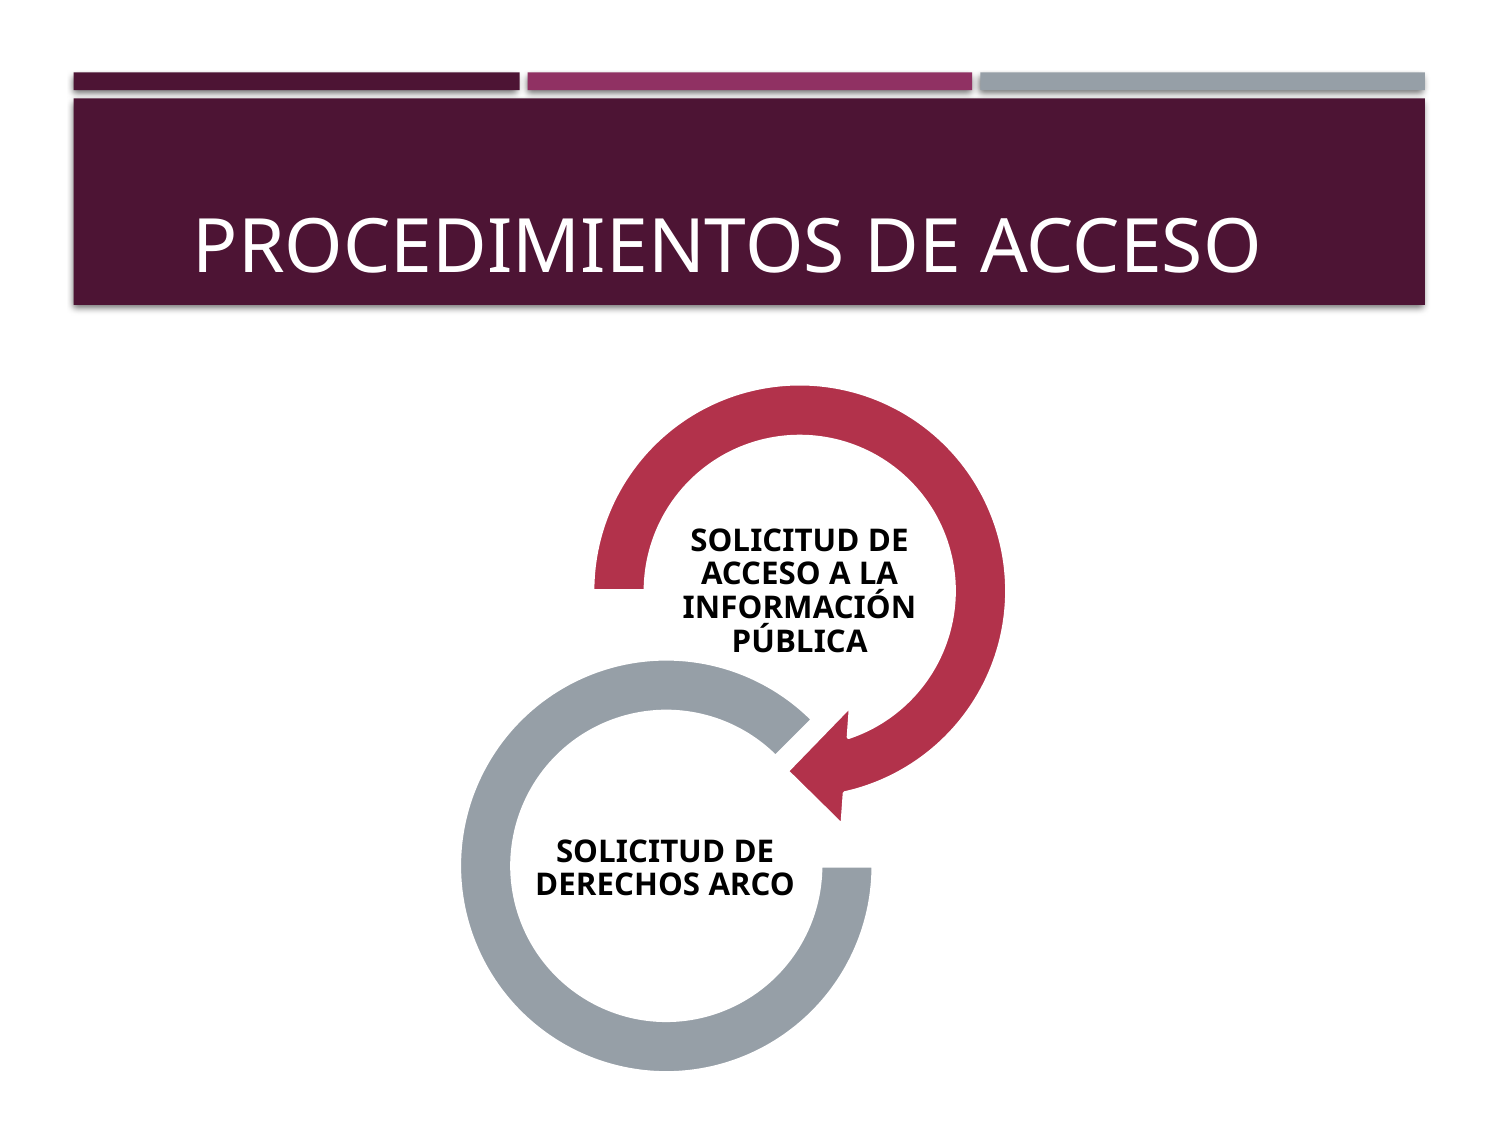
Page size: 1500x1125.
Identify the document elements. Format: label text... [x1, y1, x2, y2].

title PROCEDIMIENTOS DE ACCESO [82, 117, 1393, 295]
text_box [146, 349, 1353, 1074]
